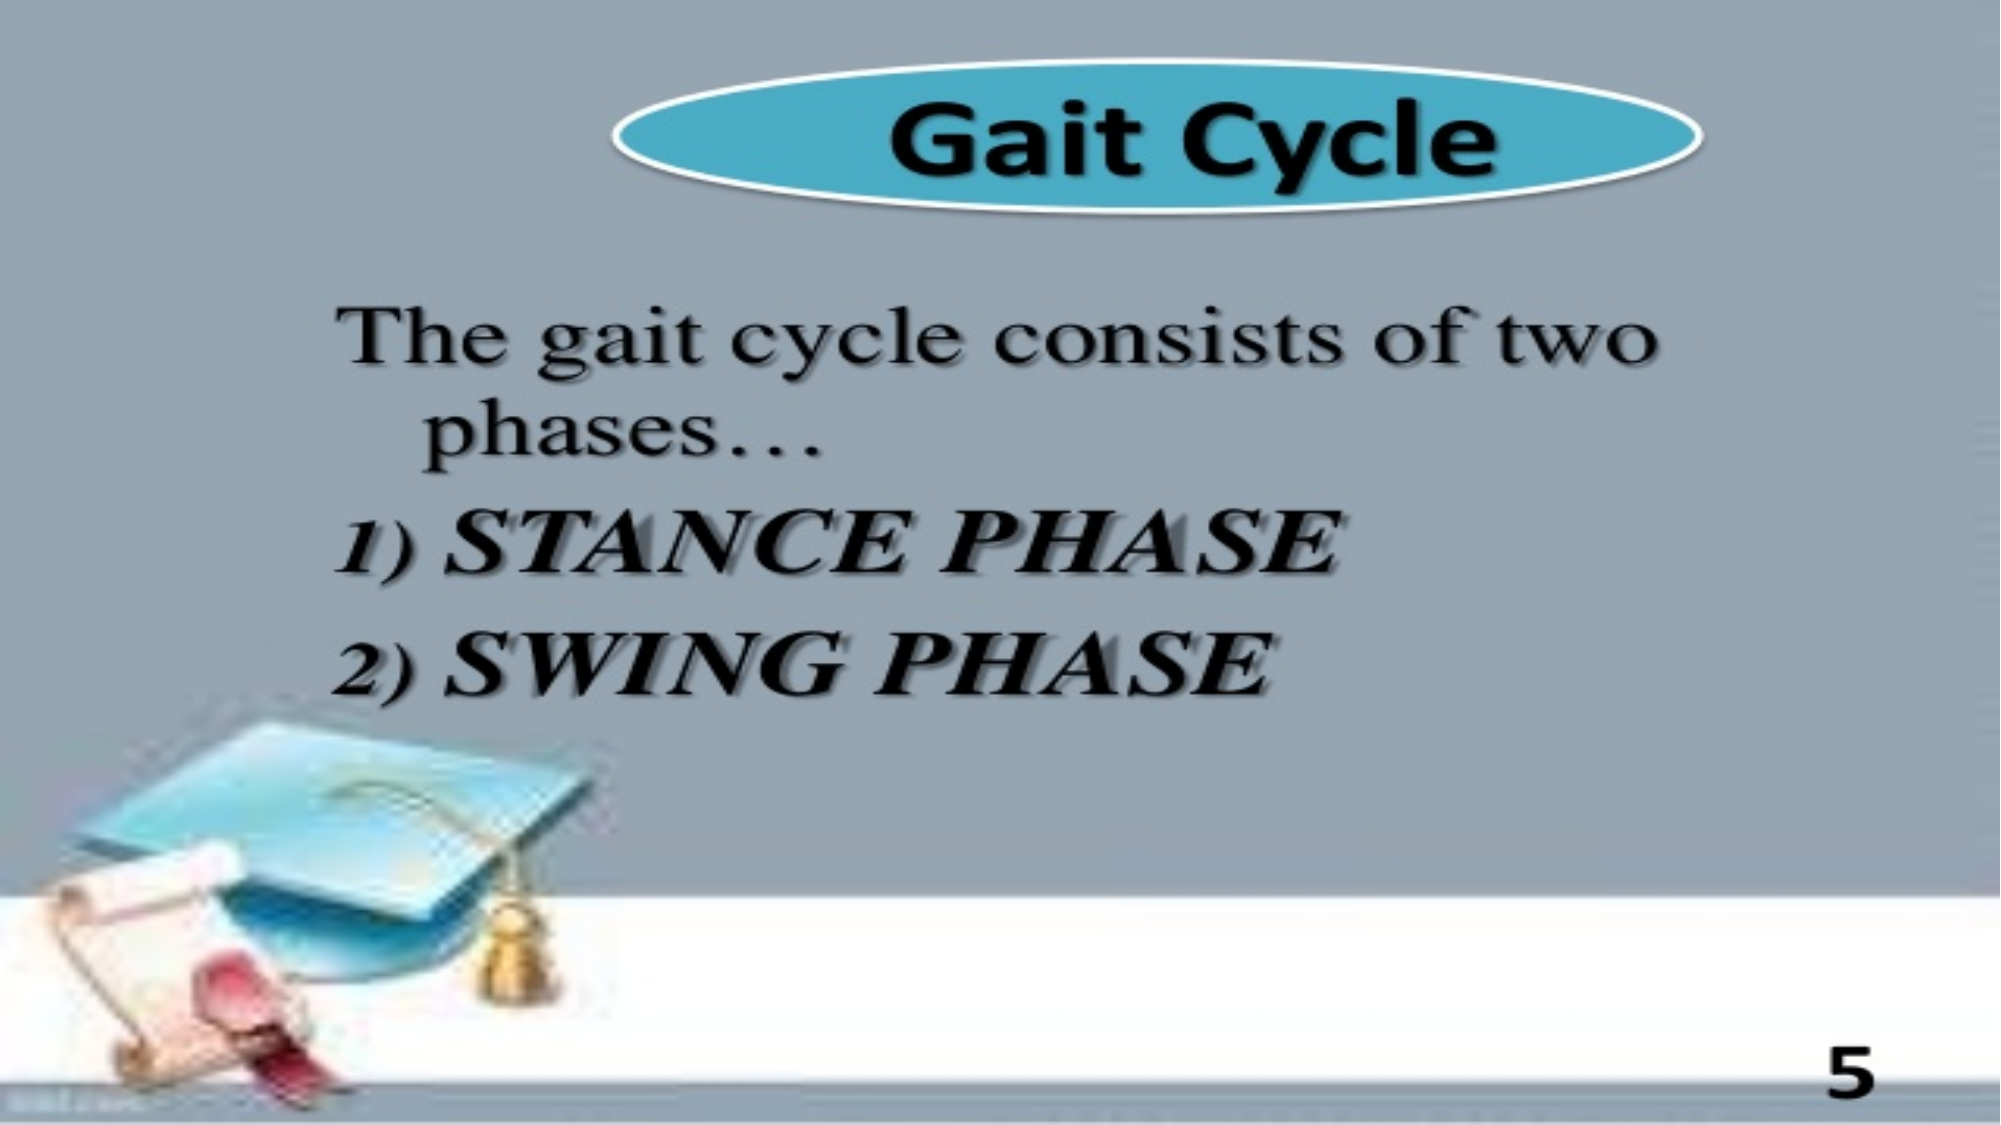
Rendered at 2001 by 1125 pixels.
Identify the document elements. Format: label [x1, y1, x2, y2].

list [0, 0, 2000, 1125]
